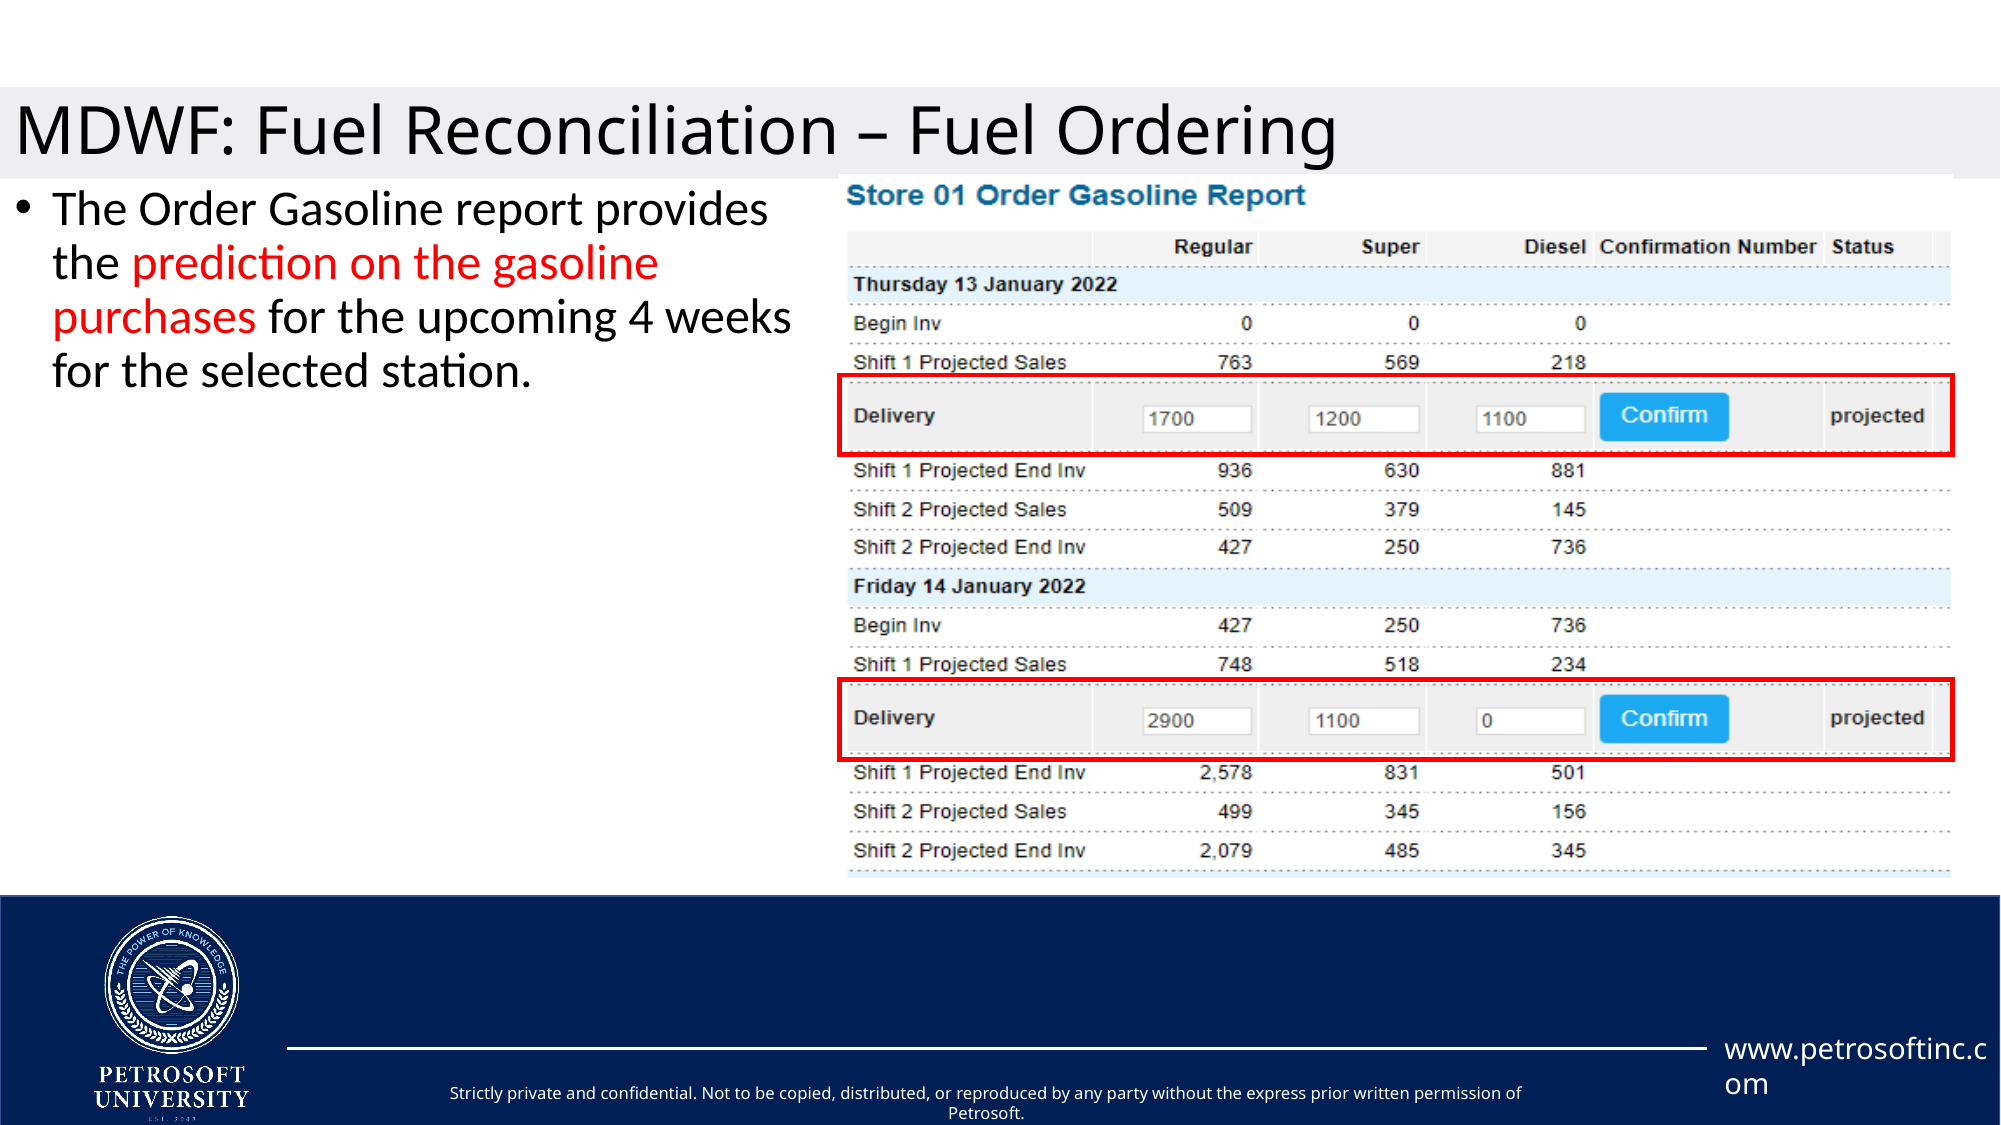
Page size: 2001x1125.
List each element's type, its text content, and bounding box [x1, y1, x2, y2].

picture [94, 916, 249, 1121]
title MDWF: Fuel Reconciliation – Fuel Ordering [0, 89, 1953, 174]
list The Order Gasoline report provides the prediction on the gasoline purchases for the upcoming 4 weeks for the selected station. [0, 174, 839, 826]
picture [839, 174, 1953, 879]
